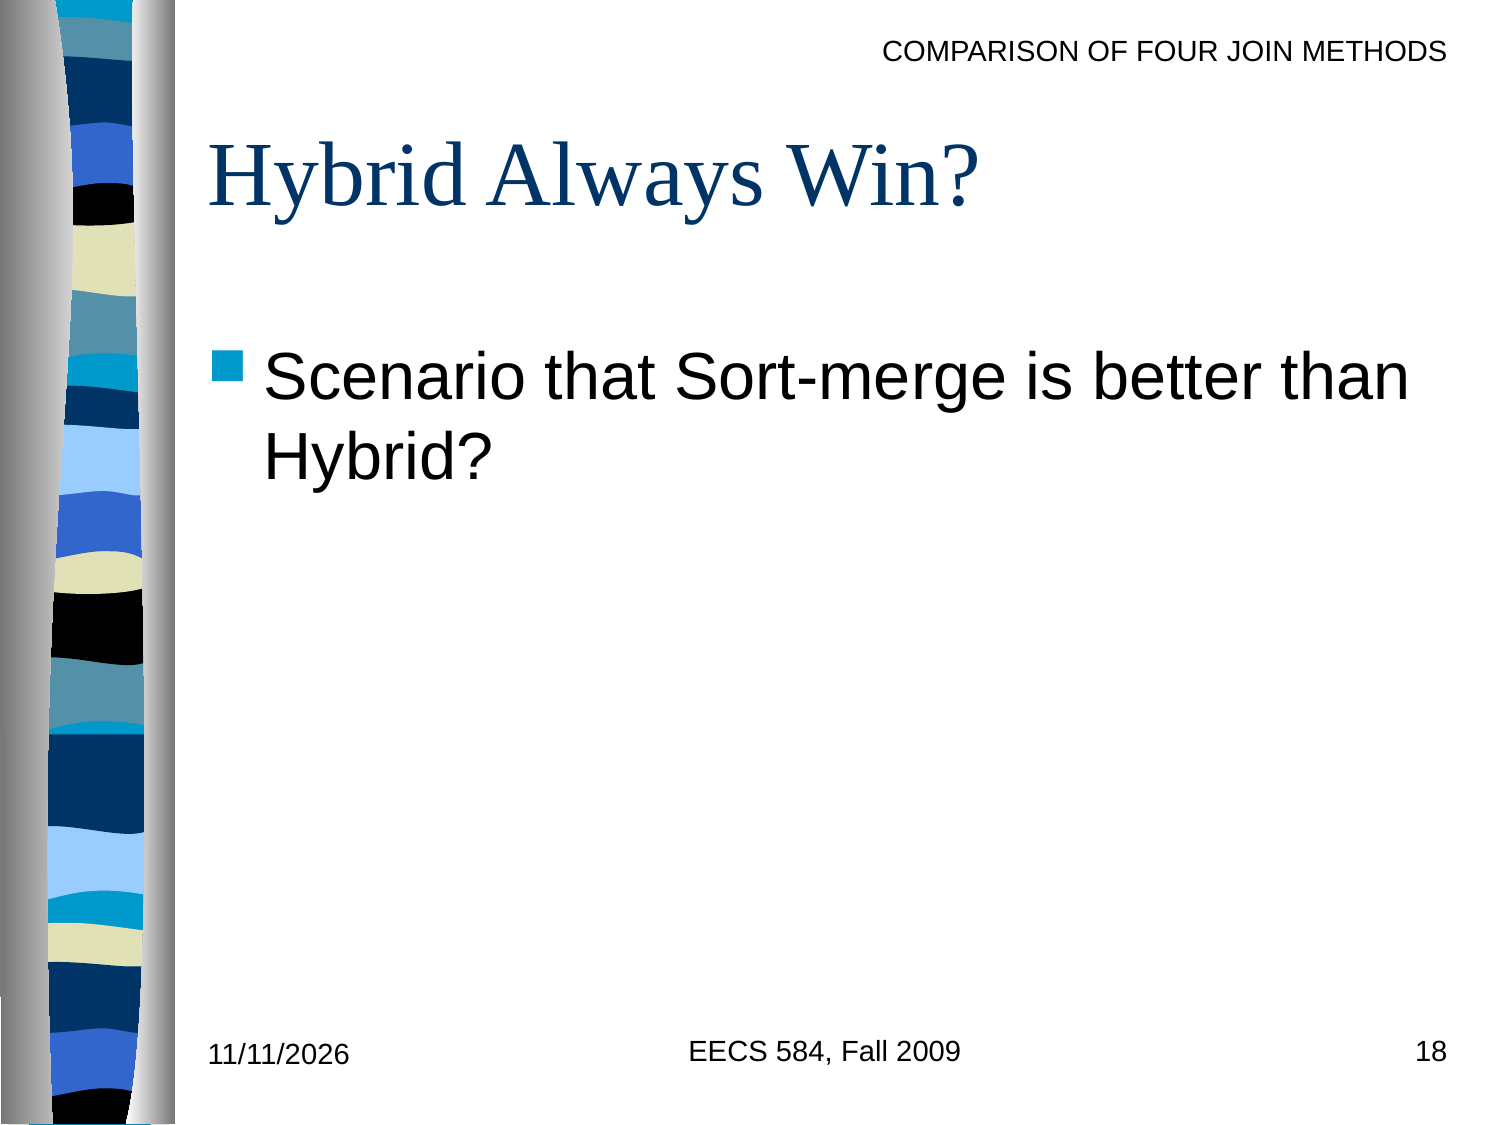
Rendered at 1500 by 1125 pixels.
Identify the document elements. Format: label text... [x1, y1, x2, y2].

list Scenario that Sort-merge is better than Hybrid? [192, 324, 1468, 1001]
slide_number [192, 1027, 505, 1103]
footer EECS 584, Fall 2009 [587, 1025, 1063, 1100]
slide_number 18 [1149, 1025, 1463, 1100]
title Hybrid Always Win? [192, 74, 1468, 263]
